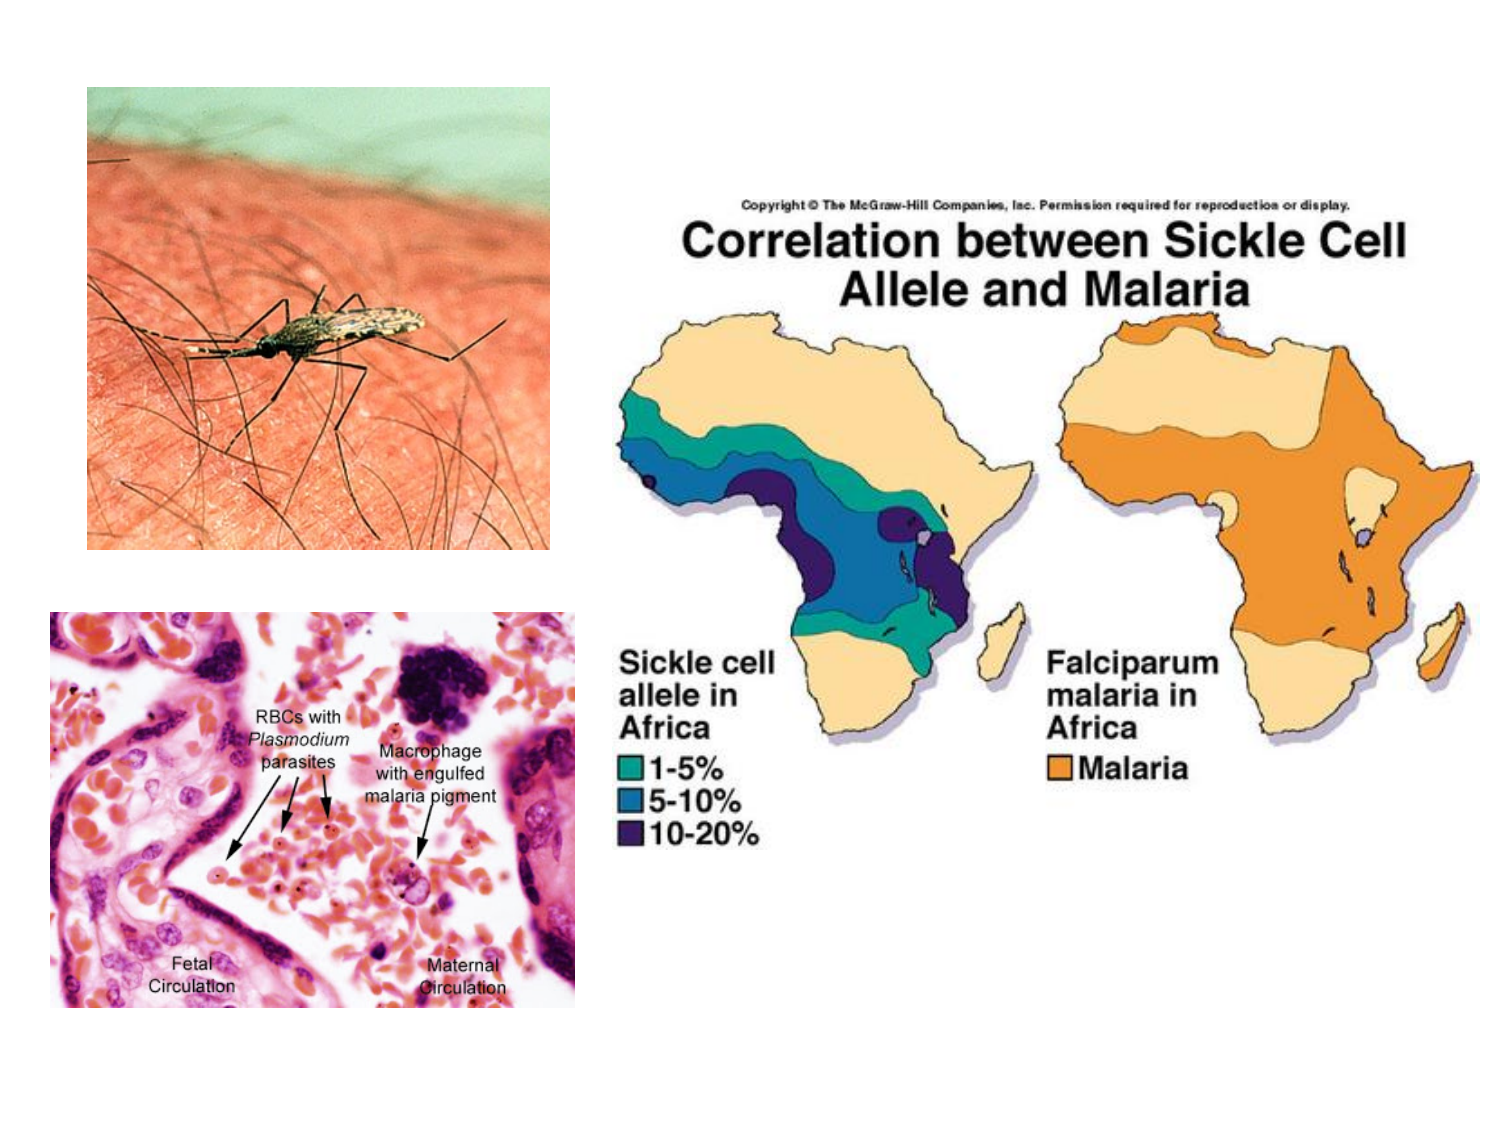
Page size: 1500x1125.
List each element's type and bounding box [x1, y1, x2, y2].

picture [49, 612, 576, 1008]
picture [612, 199, 1480, 851]
picture [87, 87, 551, 551]
